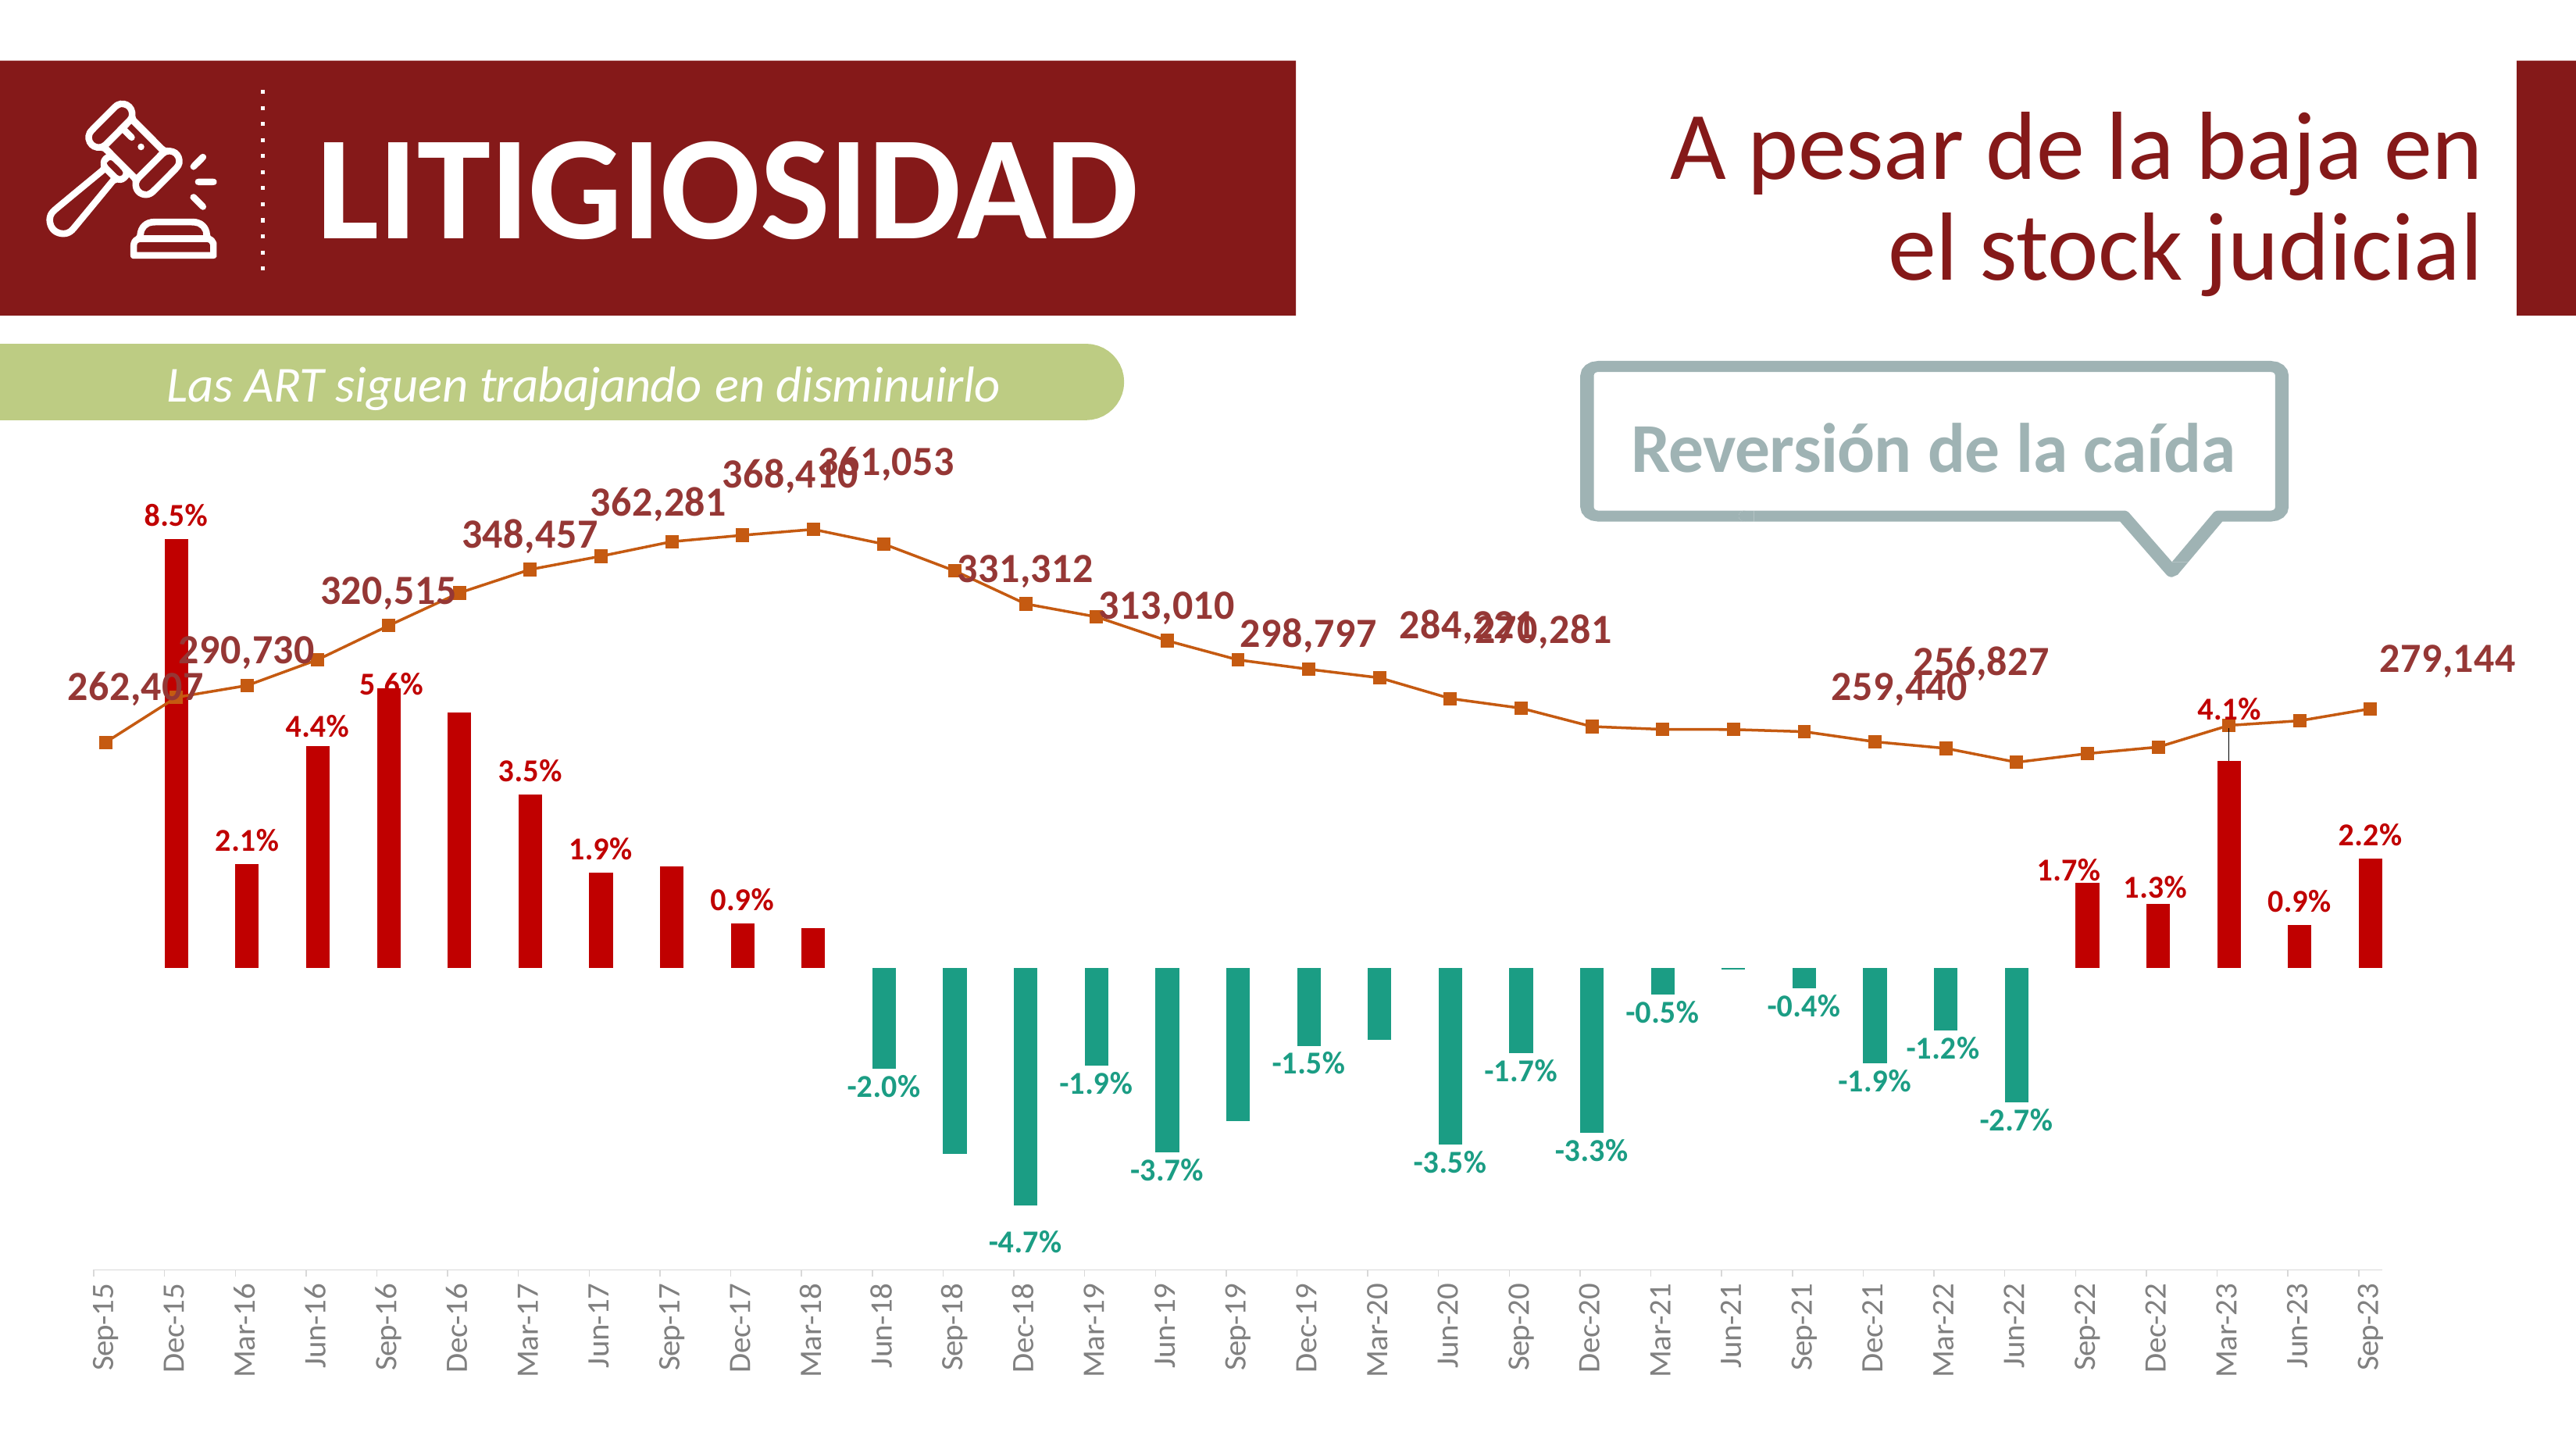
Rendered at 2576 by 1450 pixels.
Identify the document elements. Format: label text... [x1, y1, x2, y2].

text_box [0, 343, 1125, 421]
text_box [1580, 360, 2289, 441]
text_box [0, 60, 1297, 316]
chart [67, 444, 2517, 1450]
text_box [2517, 60, 2576, 316]
text_box Reversión de la caída [1629, 400, 2240, 441]
title LITIGIOSIDAD [315, 88, 1144, 333]
text_box A pesar de la baja en el stock judicial [1639, 80, 2484, 300]
picture [45, 100, 217, 259]
